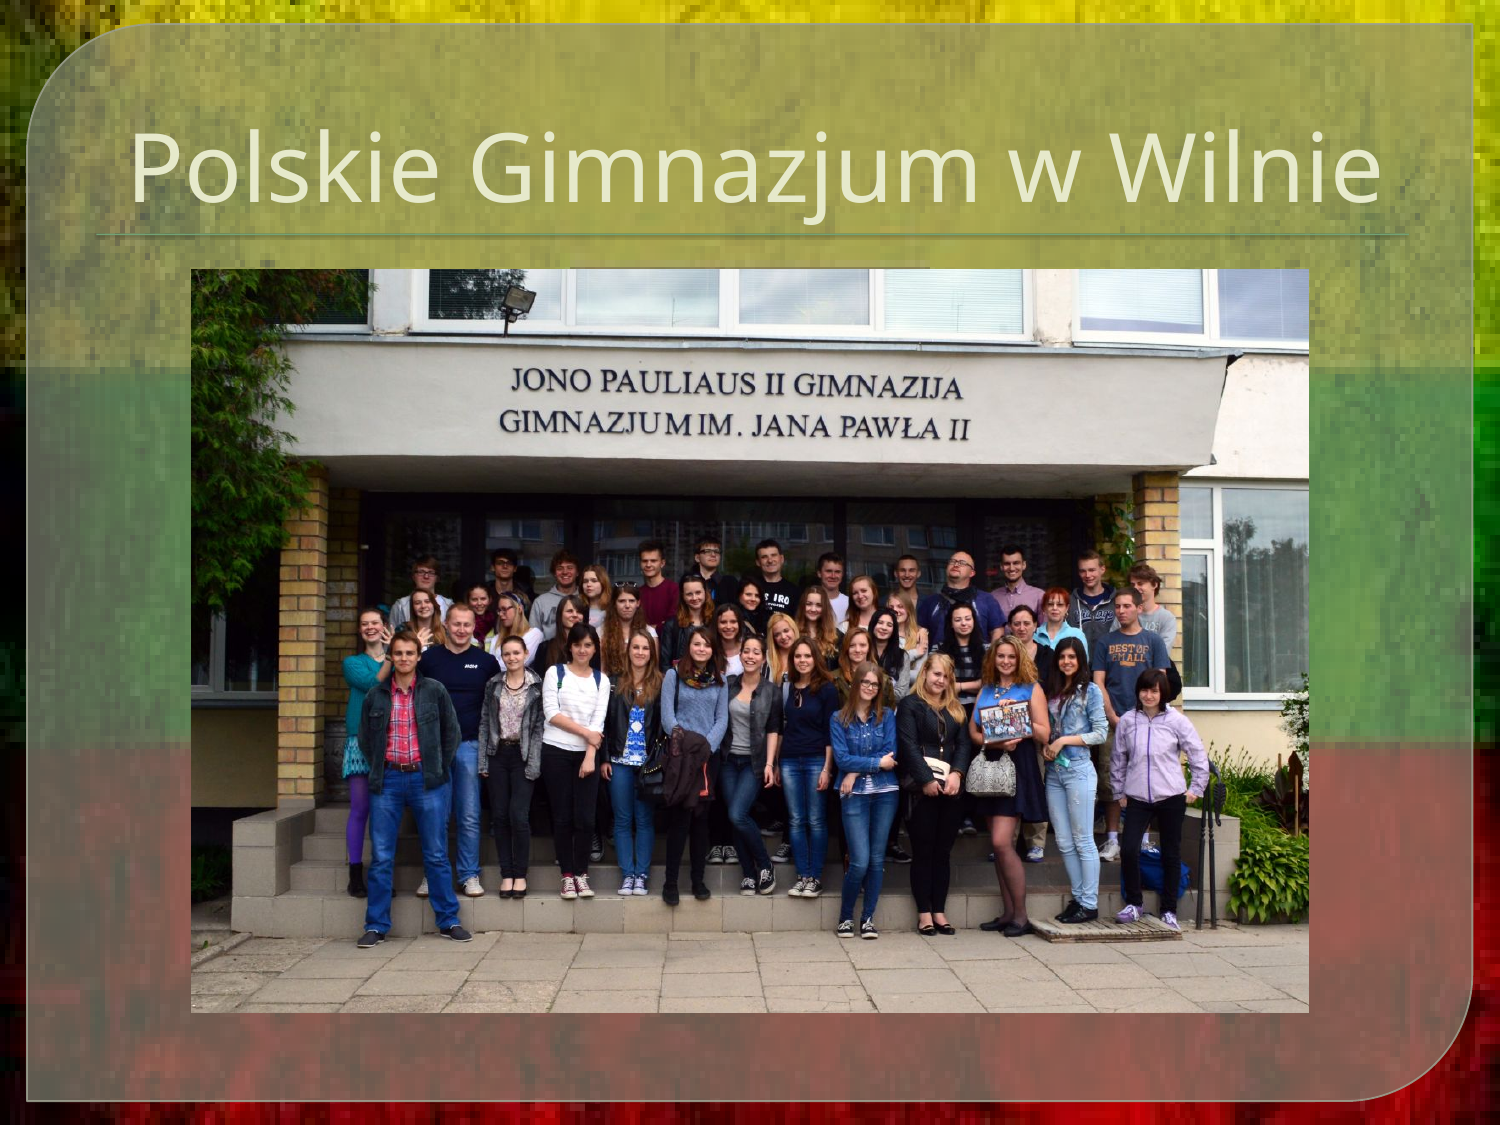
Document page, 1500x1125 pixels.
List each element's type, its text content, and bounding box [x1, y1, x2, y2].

title Polskie Gimnazjum w Wilnie [75, 41, 1425, 230]
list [191, 269, 1309, 1013]
picture [0, 0, 1500, 1125]
